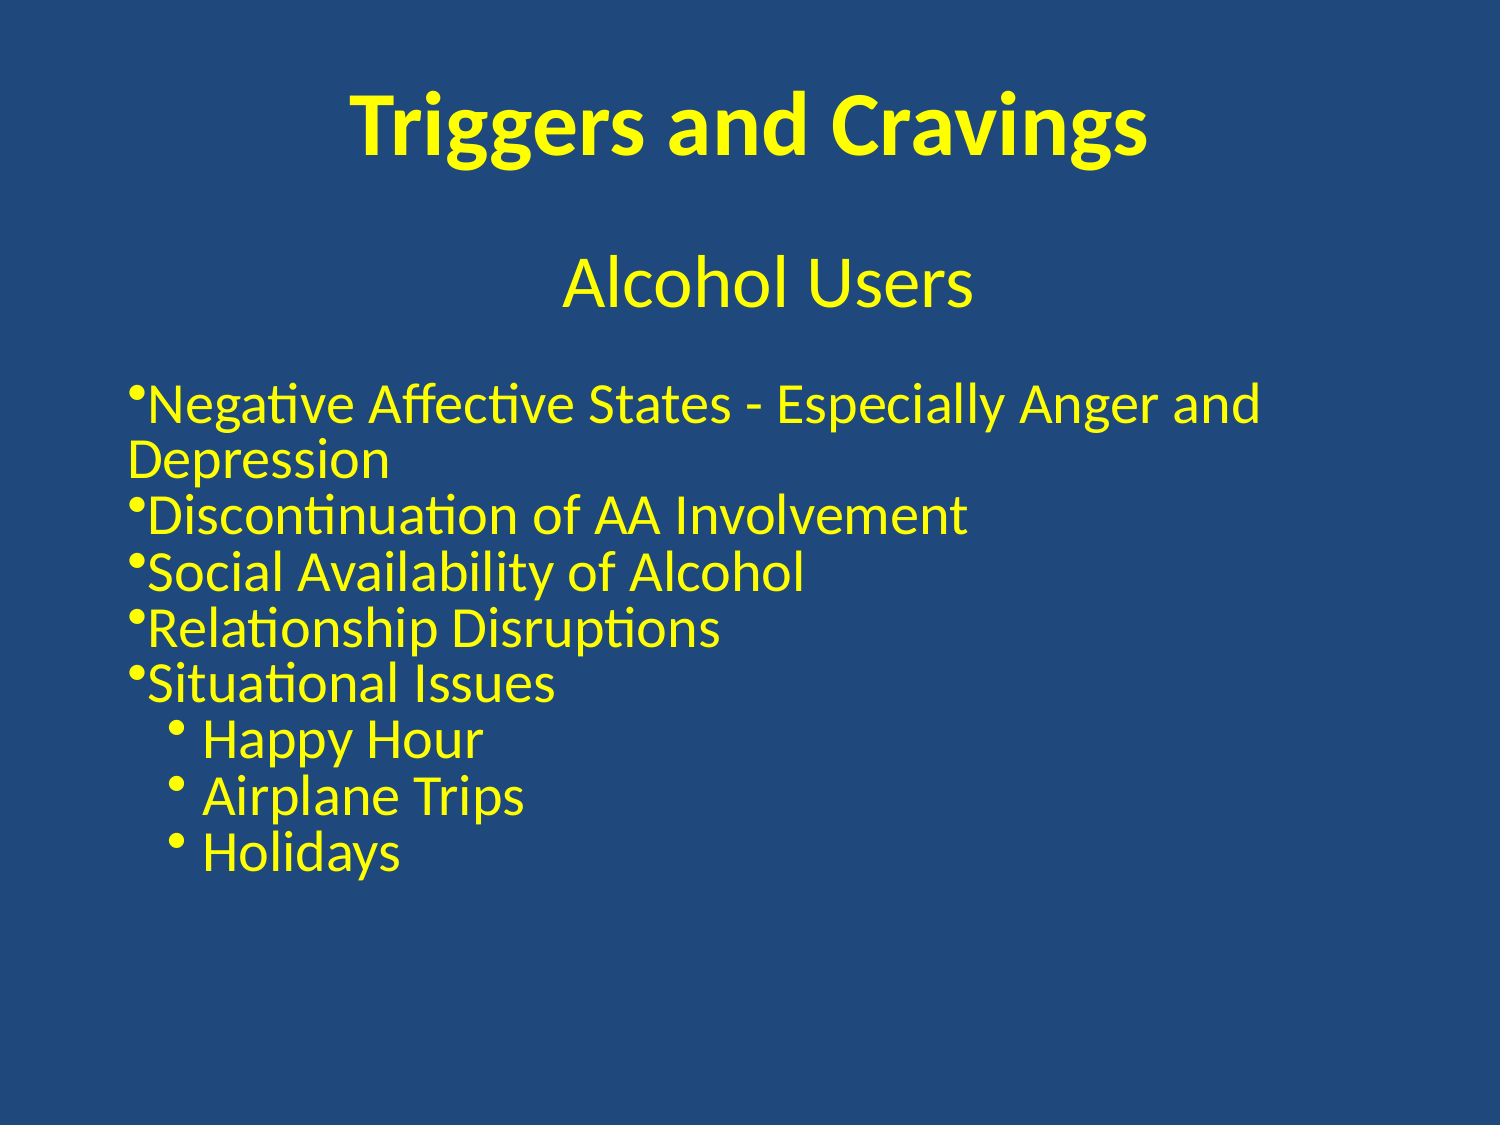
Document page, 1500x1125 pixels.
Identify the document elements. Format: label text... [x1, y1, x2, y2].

text_box Alcohol Users Negative Affective States - Especially Anger and Depression Discontinuation of AA Involvement Social Availability of Alcohol Relationship Disruptions Situational Issues Happy Hour Airplane Trips Holidays [112, 224, 1425, 890]
title Triggers and Cravings [112, 24, 1388, 213]
